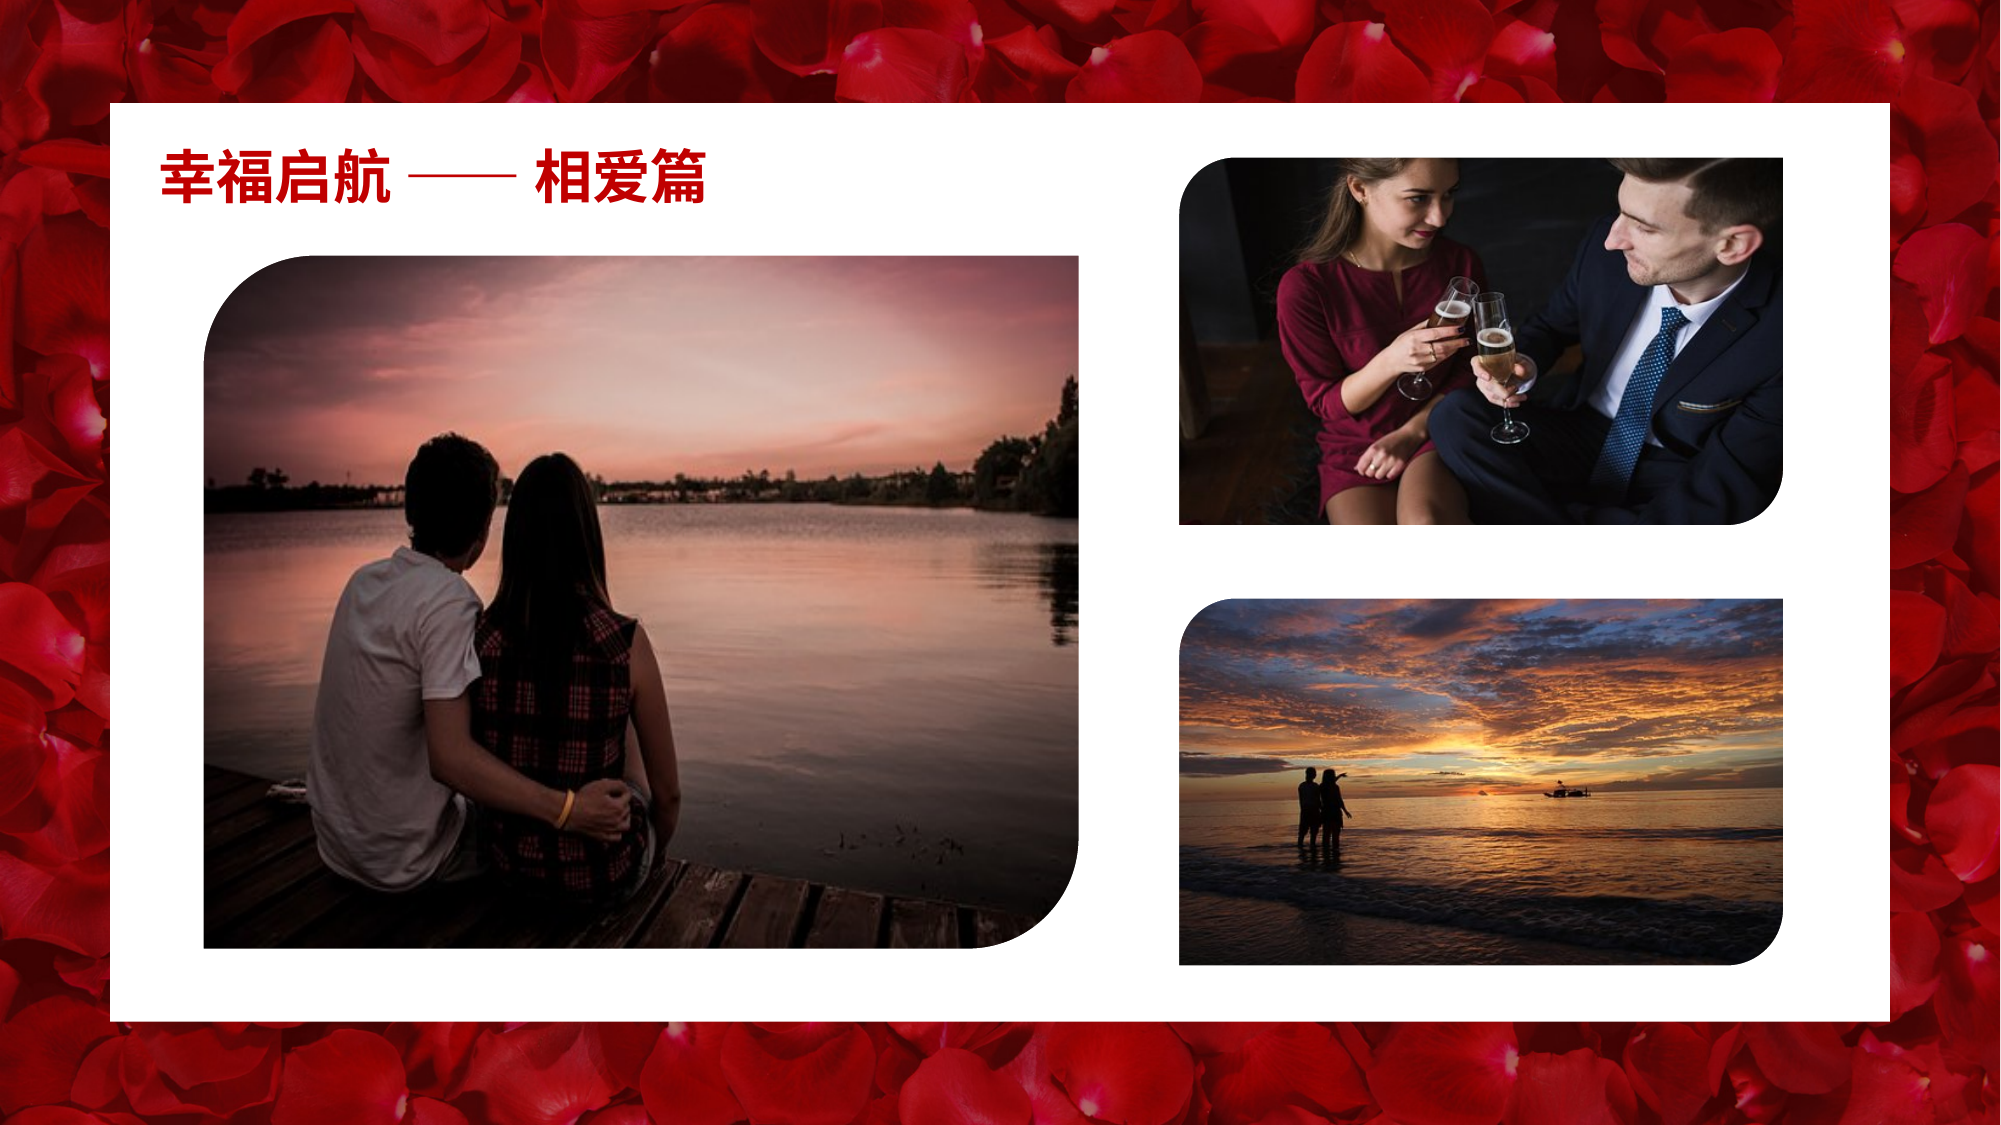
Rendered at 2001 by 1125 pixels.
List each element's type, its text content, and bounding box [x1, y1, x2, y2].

picture [0, 0, 2001, 1125]
text_box 幸福启航 —— 相爱篇 [143, 132, 773, 218]
text_box [109, 102, 1891, 1023]
